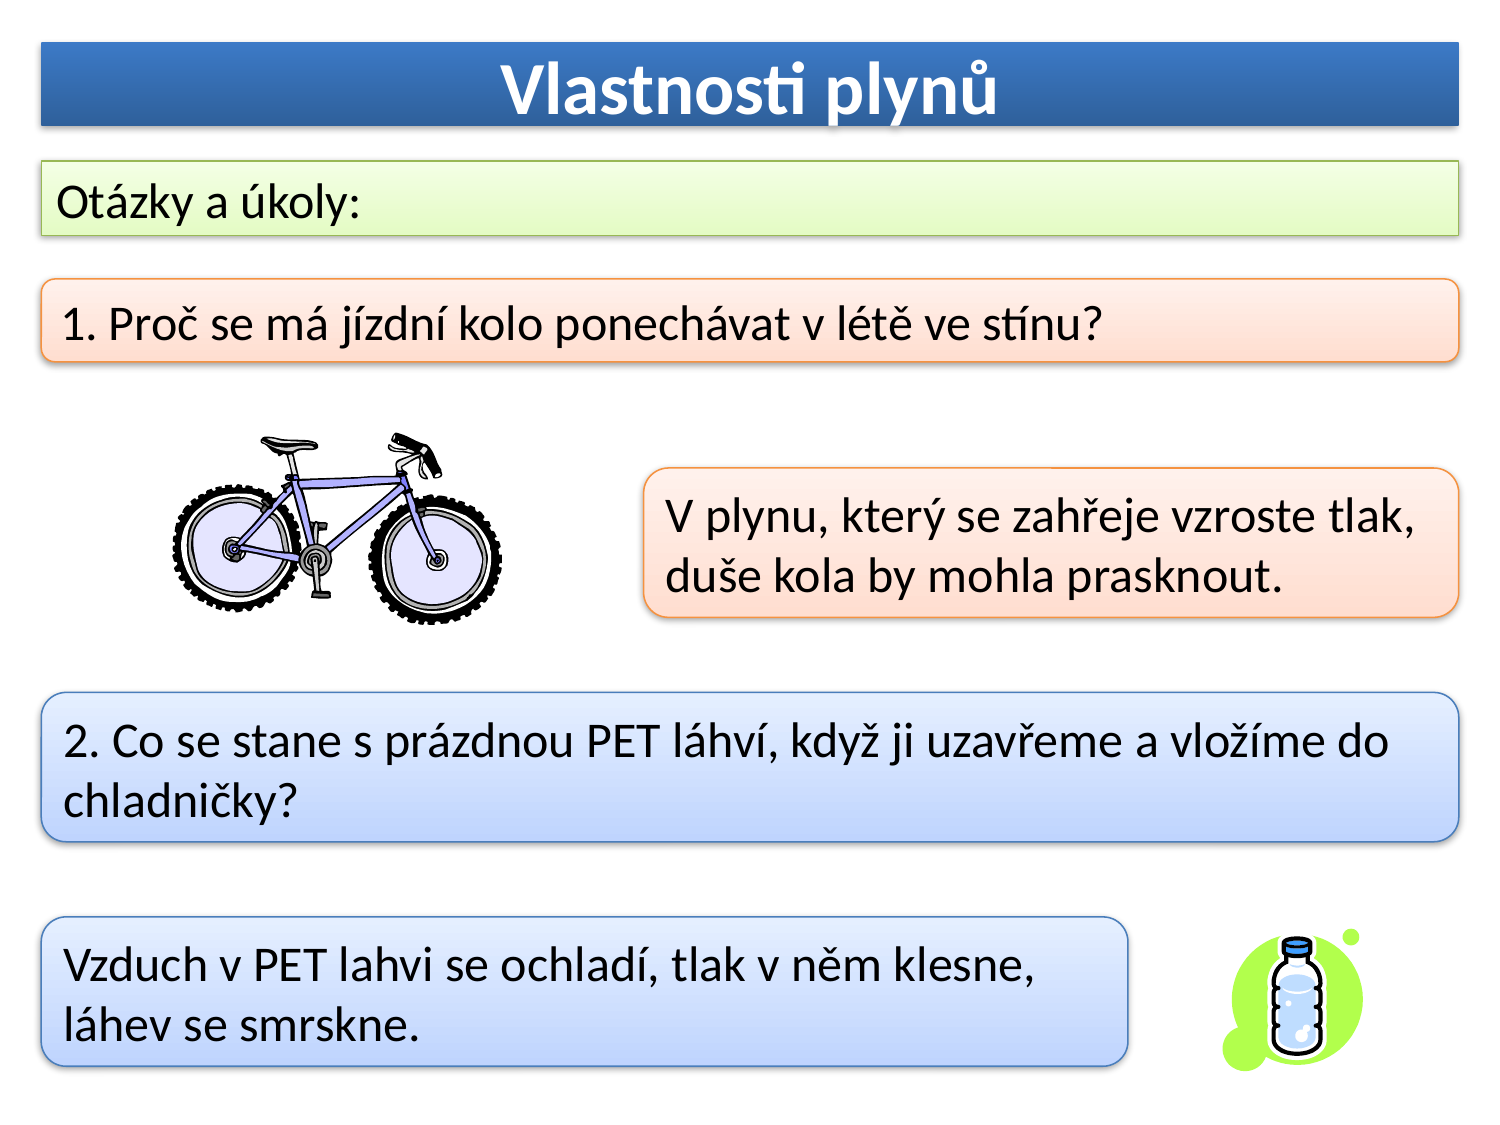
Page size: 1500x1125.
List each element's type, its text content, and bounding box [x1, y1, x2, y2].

picture [1222, 928, 1364, 1072]
title Vlastnosti plynů [41, 42, 1459, 126]
text_box Vzduch v PET lahvi se ochladí, tlak v něm klesne, láhev se smrskne. [40, 916, 1129, 1068]
text_box 2. Co se stane s prázdnou PET láhví, když ji uzavřeme a vložíme do chladničky? [40, 691, 1460, 843]
text_box V plynu, který se zahřeje vzroste tlak, duše kola by mohla prasknout. [642, 467, 1460, 619]
text_box Otázky a úkoly: [41, 160, 1459, 236]
picture [170, 432, 503, 626]
text_box 1. Proč se má jízdní kolo ponechávat v létě ve stínu? [40, 278, 1460, 363]
